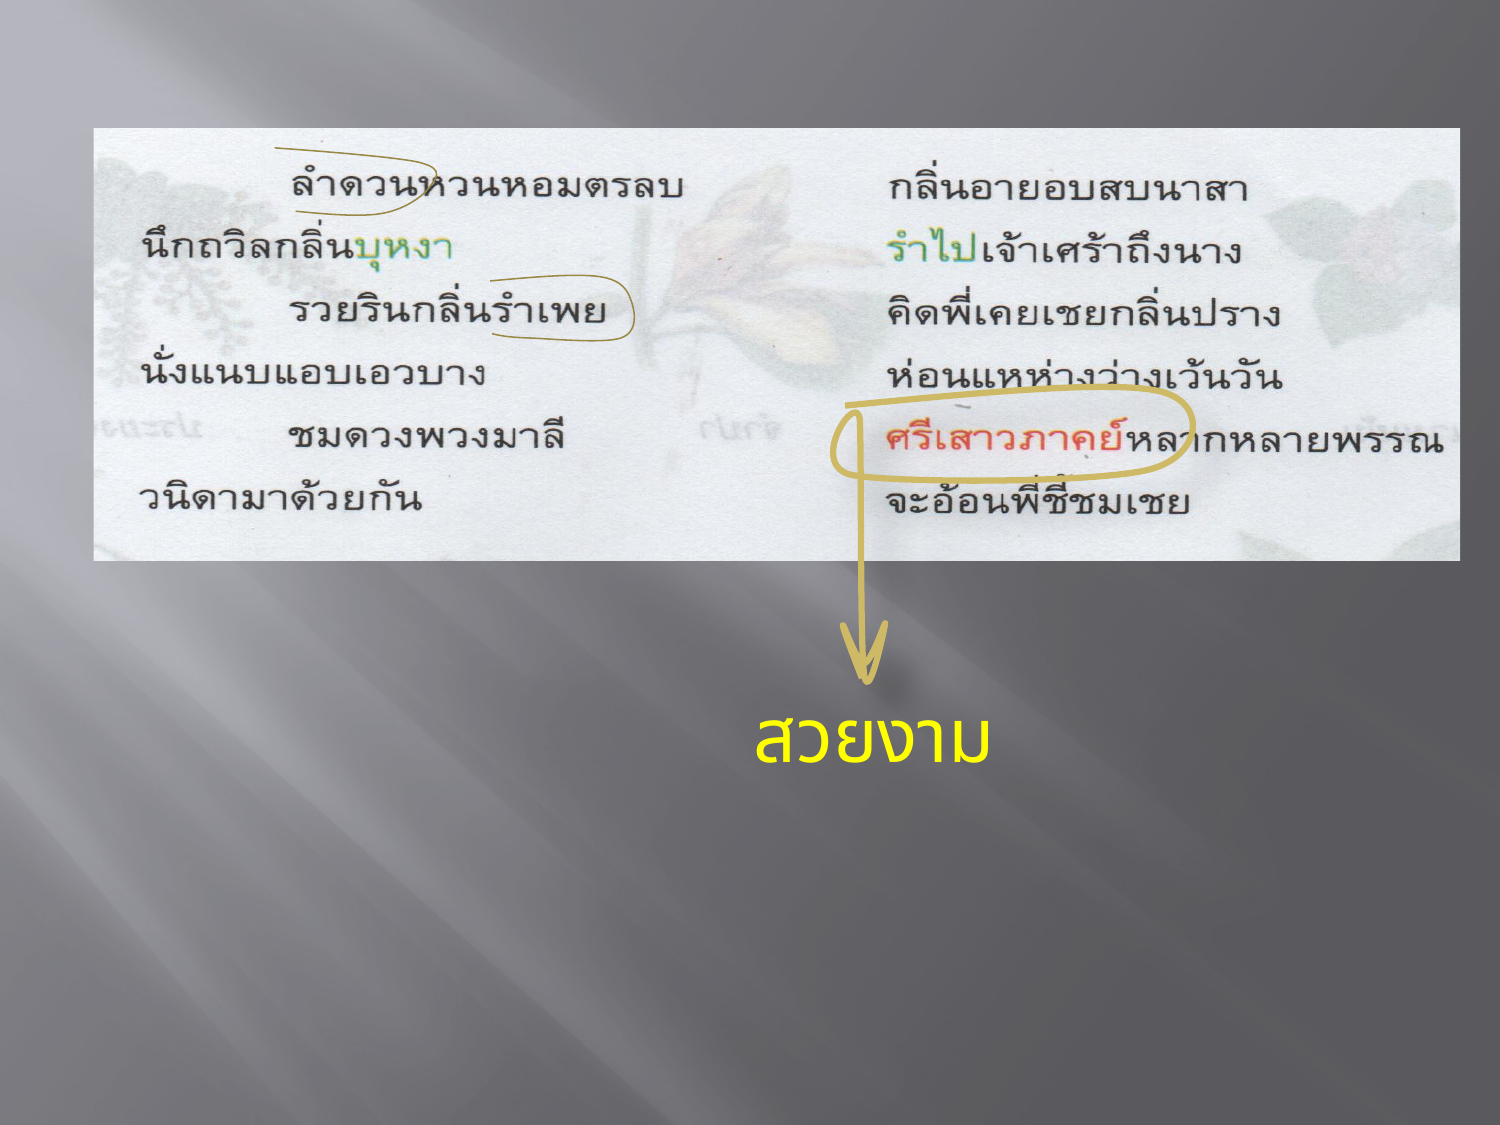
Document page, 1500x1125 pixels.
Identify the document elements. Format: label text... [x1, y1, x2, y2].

picture [93, 128, 1461, 562]
text_box [839, 605, 889, 679]
text_box สวยงาม [738, 679, 1043, 785]
